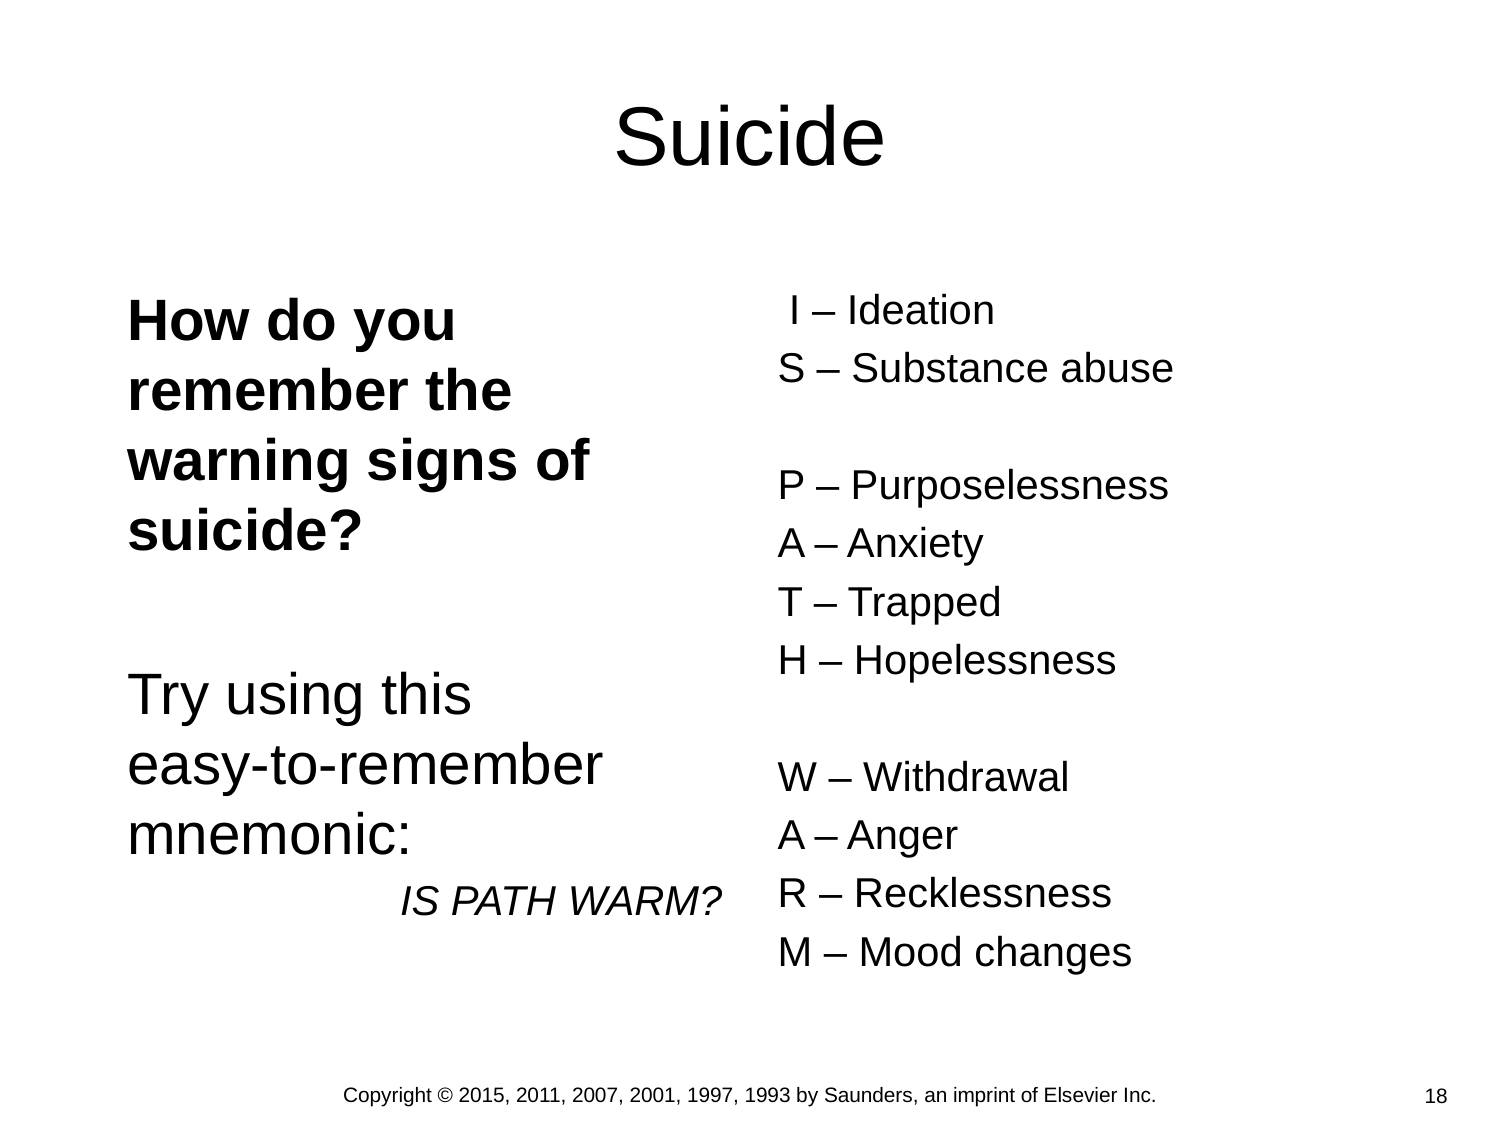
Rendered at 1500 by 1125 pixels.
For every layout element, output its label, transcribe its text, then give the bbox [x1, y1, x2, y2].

footer Copyright © 2015, 2011, 2007, 2001, 1997, 1993 by Saunders, an imprint of Elsevier Inc. [187, 1062, 1313, 1125]
text_box Suicide [112, 75, 1388, 190]
slide_number 18 [1362, 1065, 1463, 1125]
list How do you remember the warning signs of suicide? Try using this easy-to-remember mnemonic: IS PATH WARM? [112, 275, 738, 1038]
list I – Ideation S – Substance abuse P – Purposelessness A – Anxiety T – Trapped H – Hopelessness W – Withdrawal A – Anger R – Recklessness M – Mood changes [762, 275, 1388, 1038]
